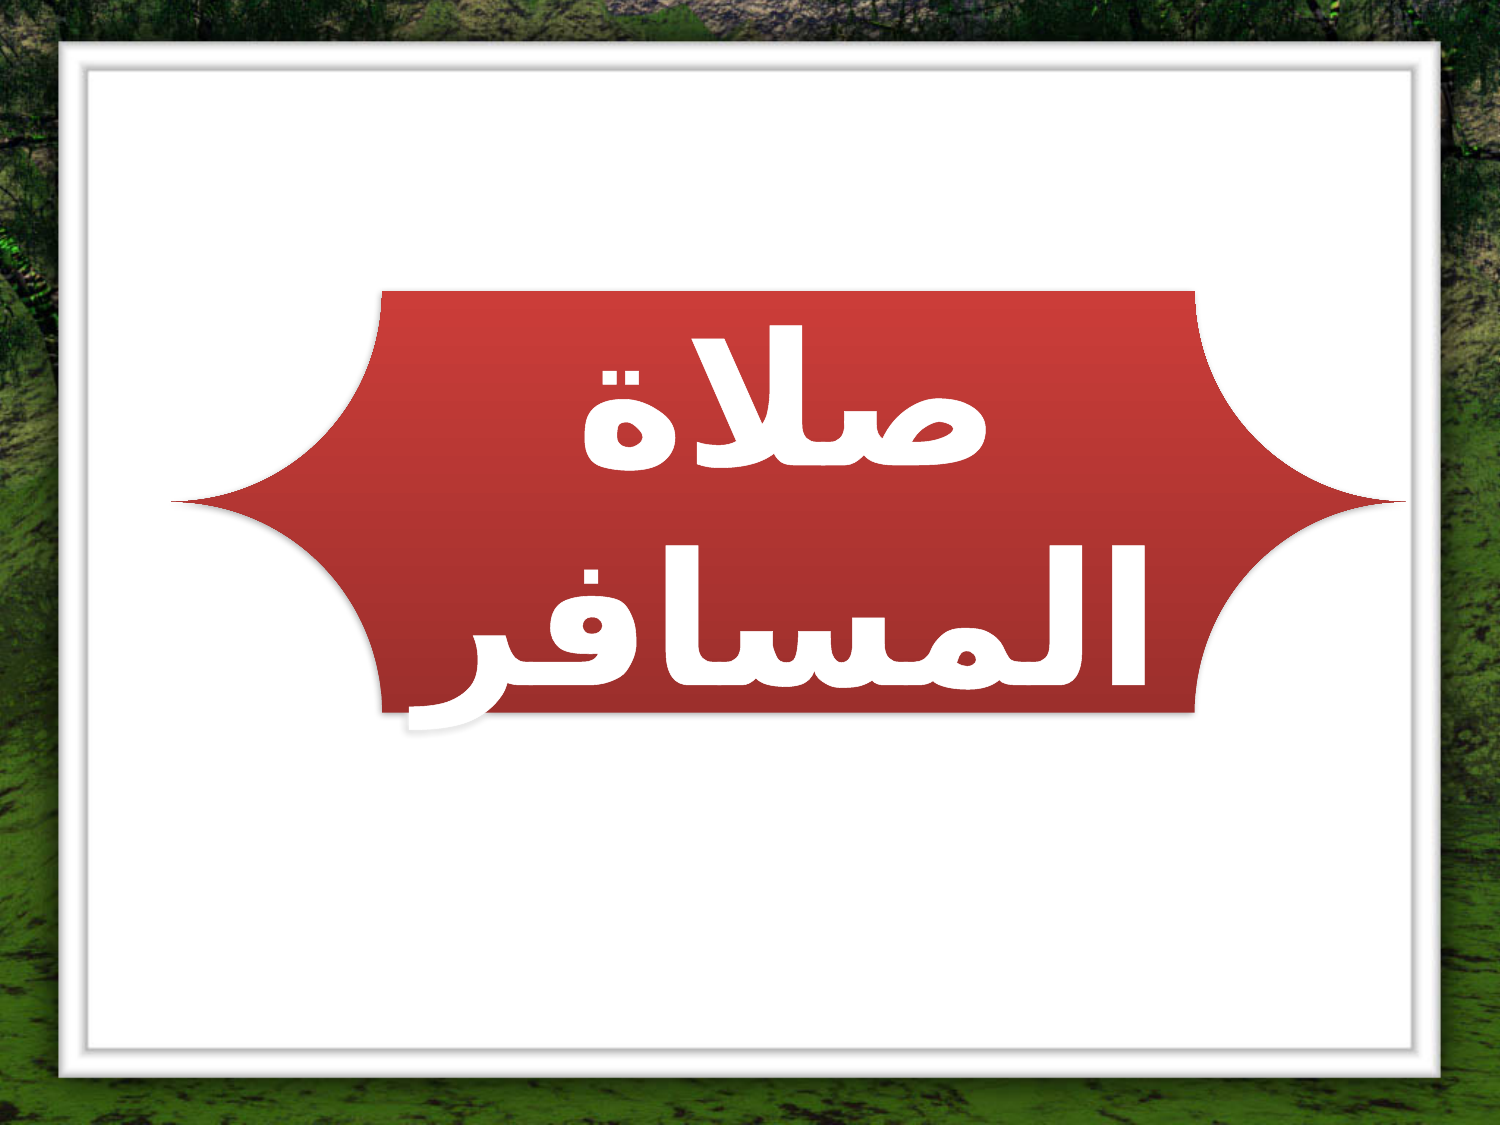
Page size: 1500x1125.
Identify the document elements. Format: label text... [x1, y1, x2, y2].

picture [0, 0, 1500, 1125]
text_box صلاة المسافر [171, 290, 1406, 713]
